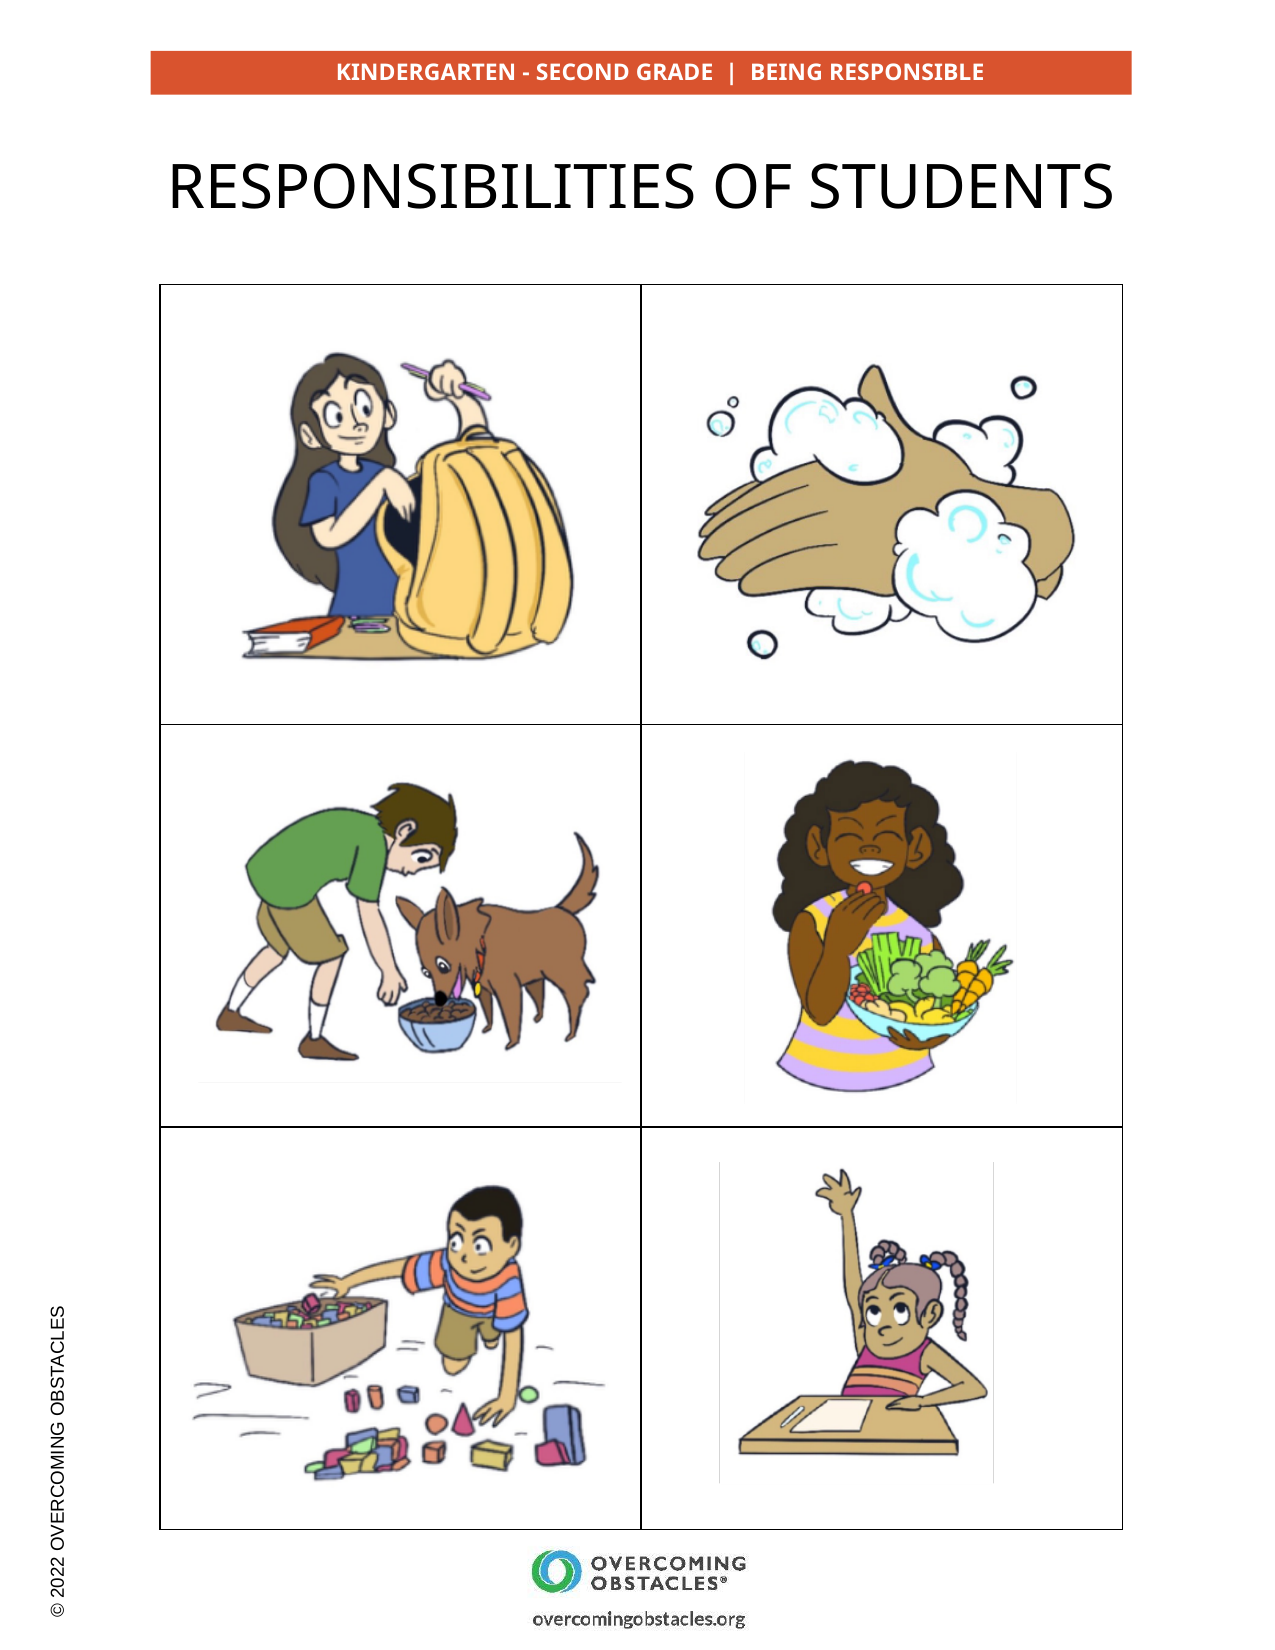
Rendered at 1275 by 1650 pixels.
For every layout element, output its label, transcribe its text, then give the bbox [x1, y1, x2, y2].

table_cell [161, 1128, 640, 1529]
picture [688, 751, 1073, 1104]
text_box RESPONSIBILITIES OF STUDENTS [150, 131, 1132, 236]
table_cell [642, 1128, 1122, 1529]
picture [516, 1529, 766, 1650]
table_cell [161, 725, 640, 1126]
text_box [1082, 50, 1132, 95]
table_header [161, 285, 640, 724]
picture [668, 336, 1093, 680]
text_box [150, 50, 239, 95]
picture [183, 1151, 615, 1509]
picture [197, 765, 623, 1090]
text_box KINDERGARTEN - SECOND GRADE | BEING RESPONSIBLE [239, 43, 1082, 99]
table_header [642, 285, 1122, 724]
text_box © 2022 OVERCOMING OBSTACLES [33, 1264, 79, 1633]
table_cell [642, 725, 1122, 1126]
picture [239, 326, 581, 690]
picture [661, 1161, 1101, 1498]
